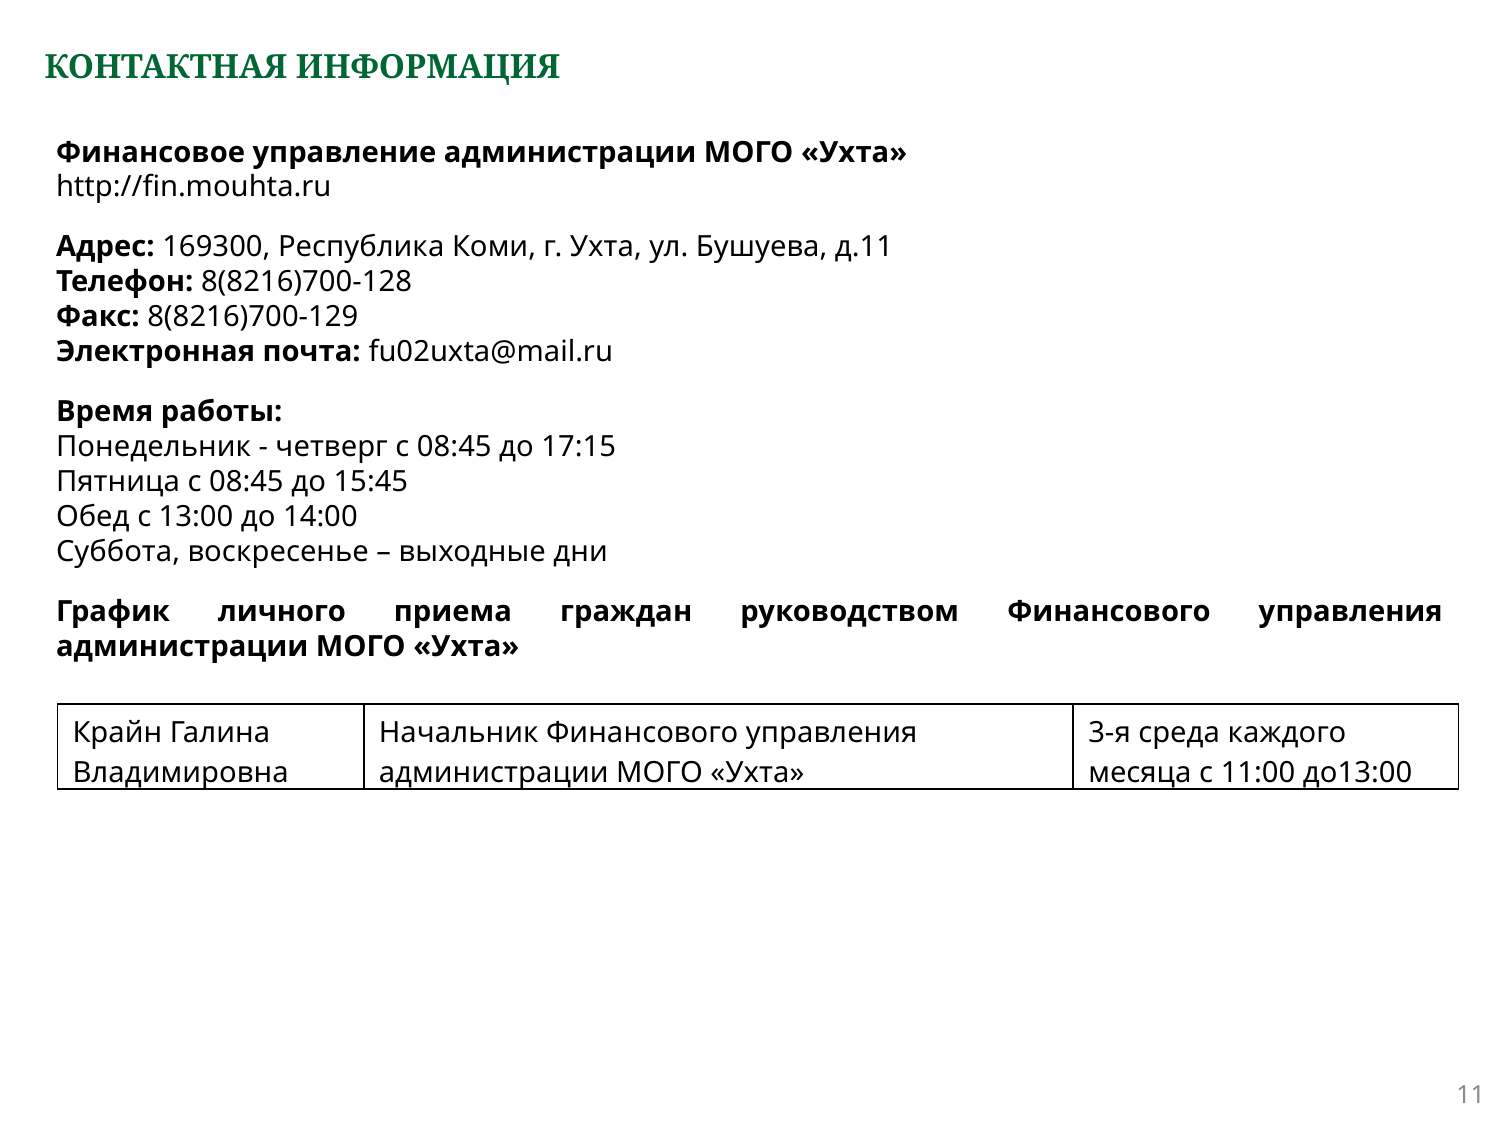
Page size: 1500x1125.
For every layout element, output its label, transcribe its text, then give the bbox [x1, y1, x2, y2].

slide_number 11 [1149, 1065, 1500, 1125]
table_header Крайн Галина Владимировна [58, 705, 363, 788]
text_box Финансовое управление администрации МОГО «Ухта» http://fin.mouhta.ru Адрес: 169300, Республика Коми, г. Ухта, ул. Бушуева, д.11 Телефон: 8(8216)700-128 Факс: 8(8216)700-129 Электронная почта: fu02uxta@mail.ru Время работы: Понедельник - четверг с 08:45 до 17:15 Пятница с 08:45 до 15:45 Обед с 13:00 до 14:00 Суббота, воскресенье – выходные дни График личного приема граждан руководством Финансового управления администрации МОГО «Ухта» [41, 125, 1459, 670]
title КОНТАКТНАЯ ИНФОРМАЦИЯ [29, 29, 1471, 148]
table_header 3-я среда каждого месяца с 11:00 до13:00 [1074, 705, 1458, 788]
table_header Начальник Финансового управления администрации МОГО «Ухта» [365, 705, 1072, 788]
